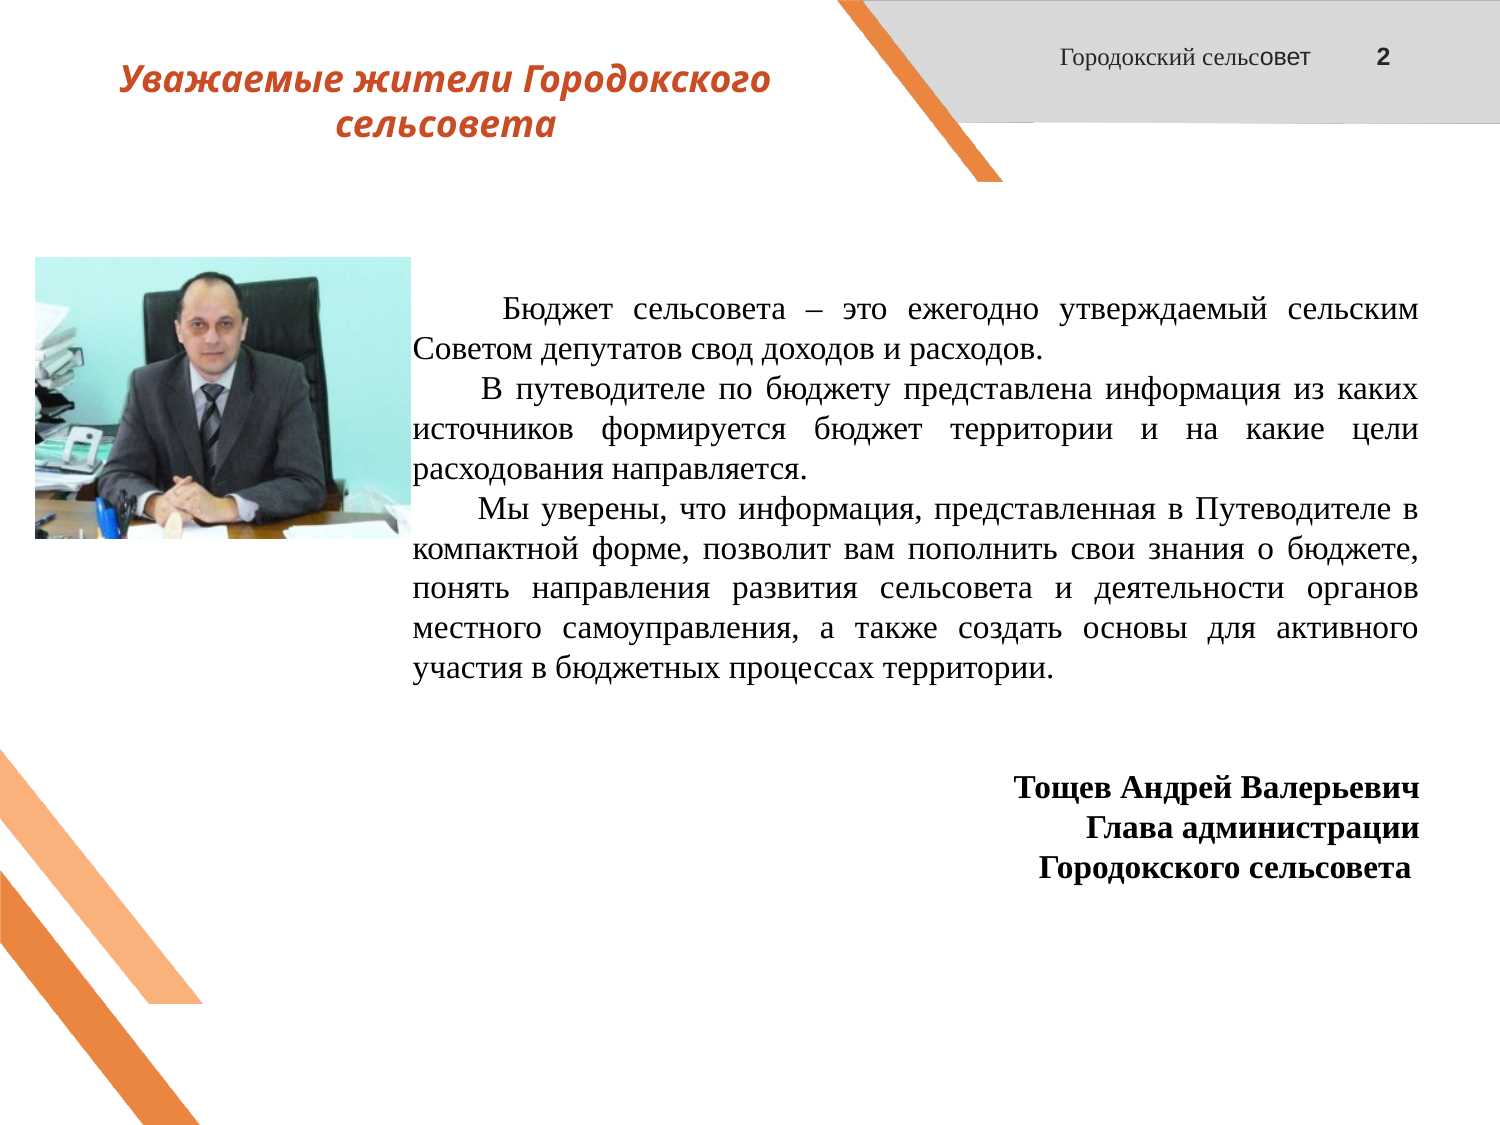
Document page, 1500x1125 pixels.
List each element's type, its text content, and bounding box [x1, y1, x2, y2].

picture [0, 745, 203, 1125]
picture [857, 0, 1500, 182]
slide_number 2 [1342, 28, 1425, 78]
title Уважаемые жители Городокского сельсовета [5, 0, 857, 228]
picture [34, 257, 411, 540]
text_box Бюджет сельсовета – это ежегодно утверждаемый сельским Советом депутатов свод доходов и расходов. В путеводителе по бюджету представлена информация из каких источников формируется бюджет территории и на какие цели расходования направляется. Мы уверены, что информация, представленная в Путеводителе в компактной форме, позволит вам пополнить свои знания о бюджете, понять направления развития сельсовета и деятельности органов местного самоуправления, а также создать основы для активного участия в бюджетных процессах территории. Тощев Андрей Валерьевич Глава администрации Городокского сельсовета [397, 278, 1436, 933]
footer Городокский сельсовет [963, 28, 1326, 78]
